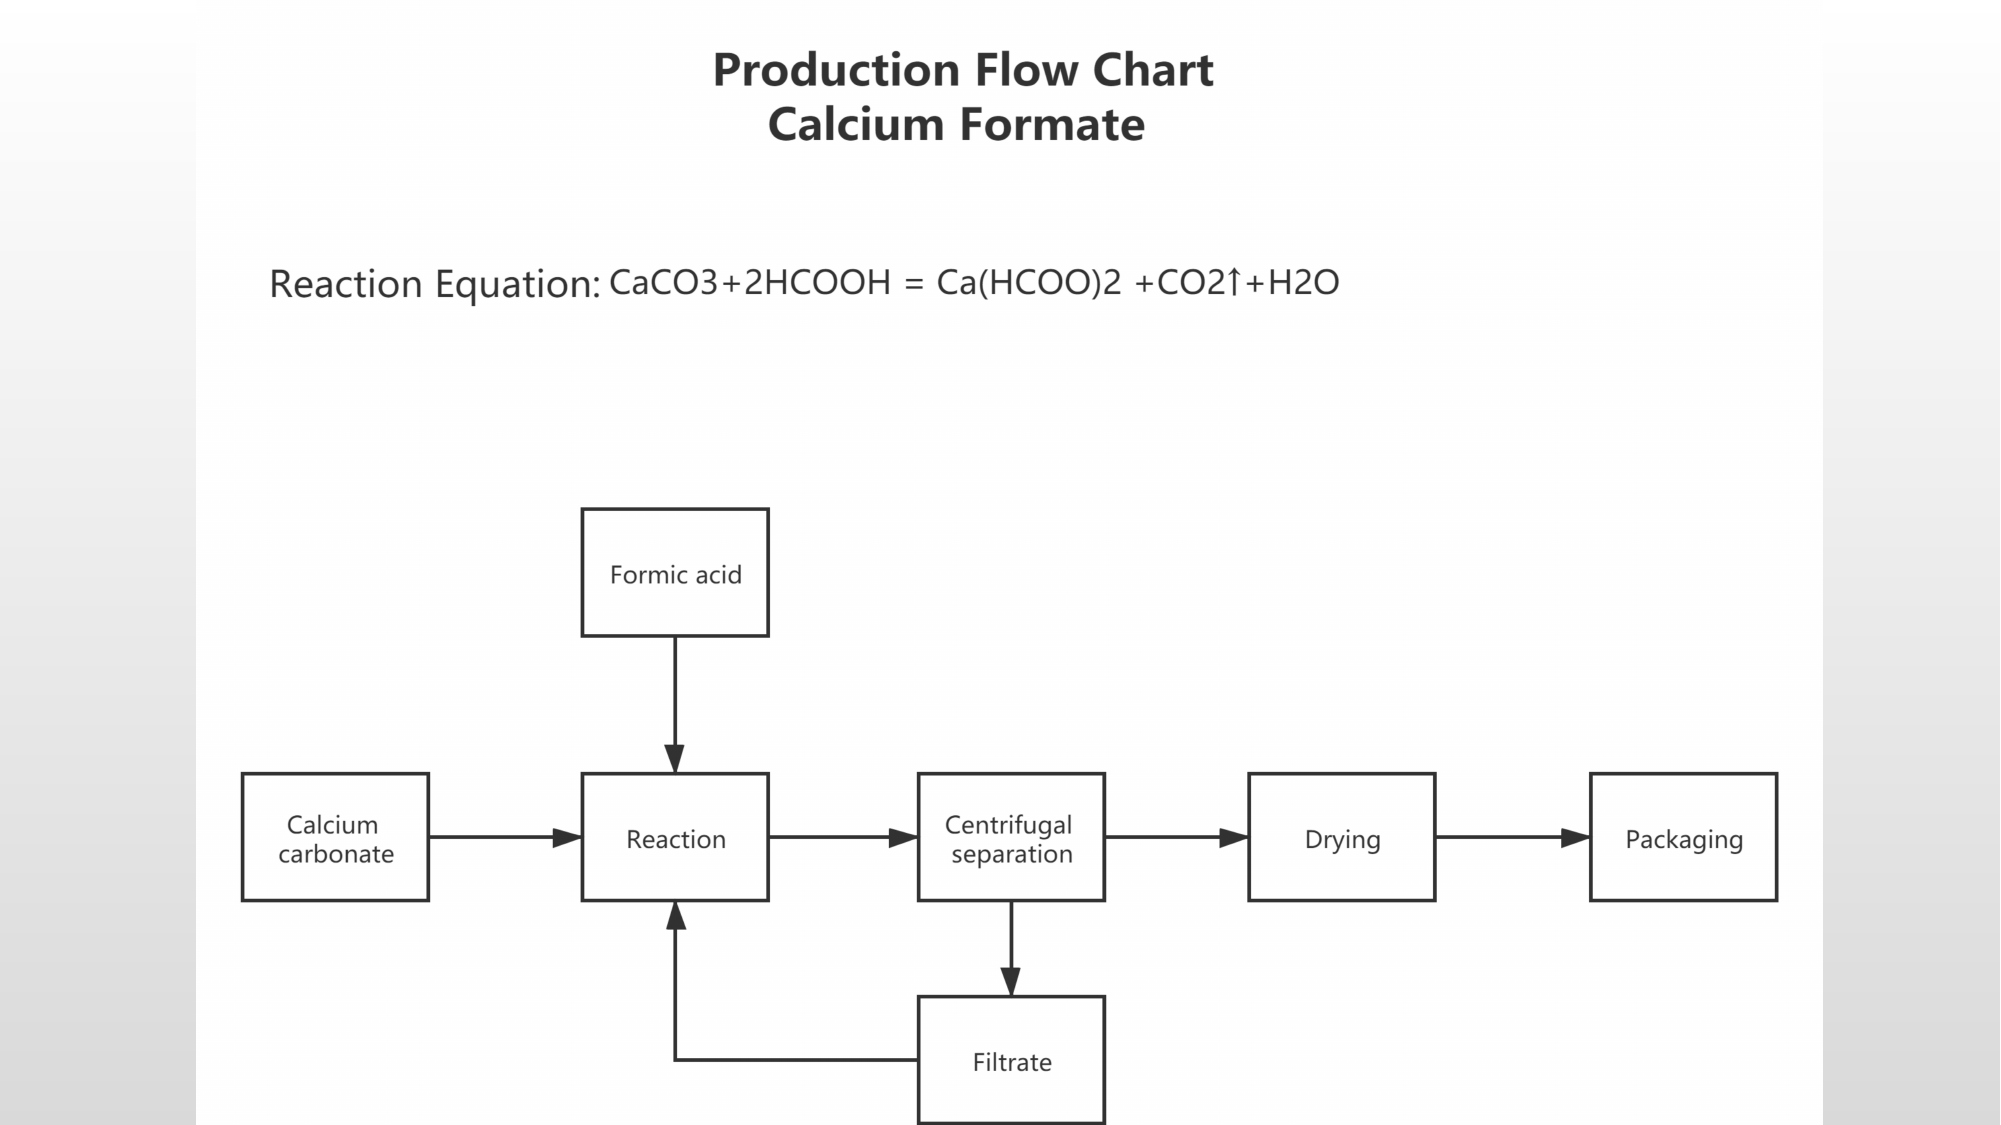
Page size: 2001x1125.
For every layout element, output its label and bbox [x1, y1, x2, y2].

picture [196, 0, 1823, 1125]
